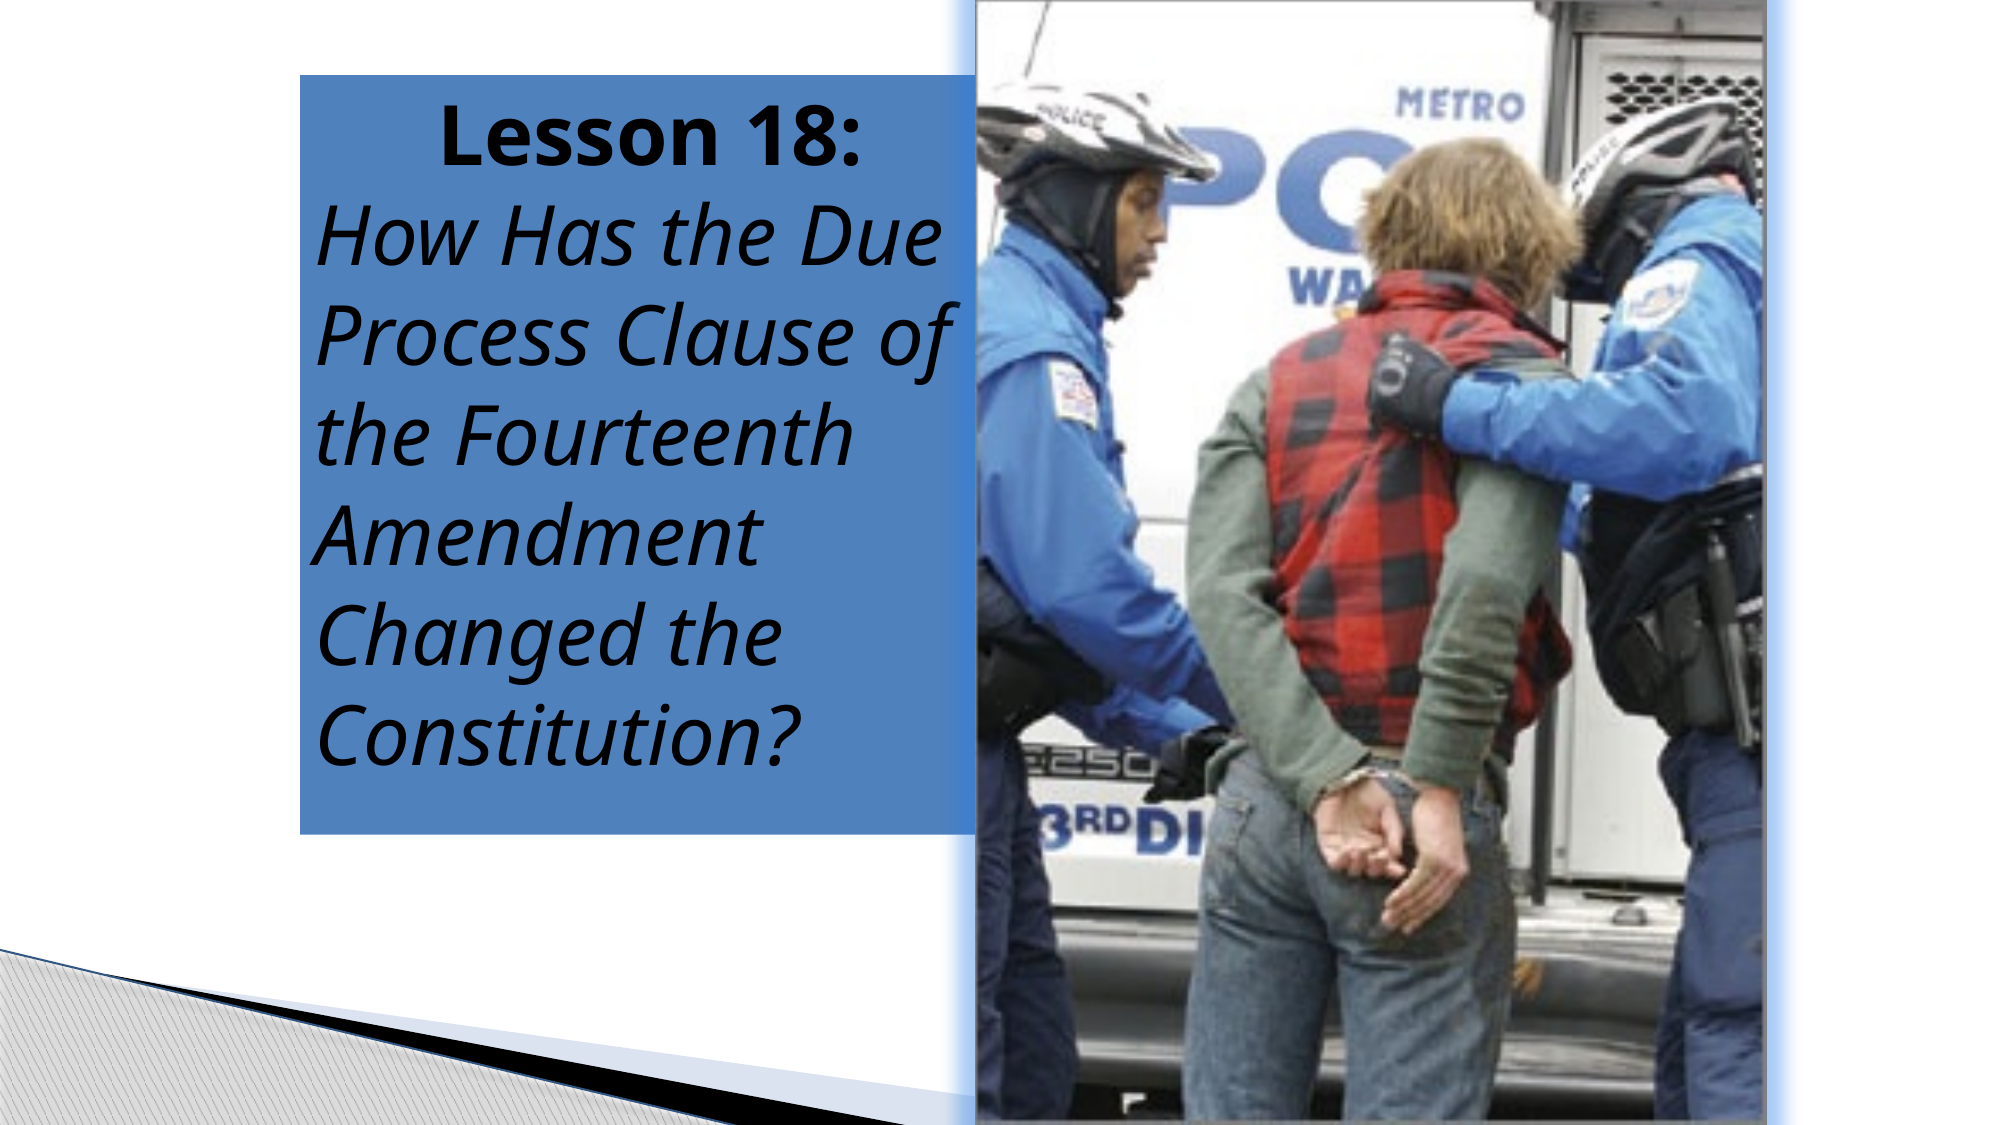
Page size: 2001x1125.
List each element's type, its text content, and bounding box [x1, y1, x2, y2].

text_box Lesson 18: How Has the Due Process Clause of the Fourteenth Amendment Changed the Constitution? [300, 75, 946, 835]
picture [974, 0, 1768, 1125]
